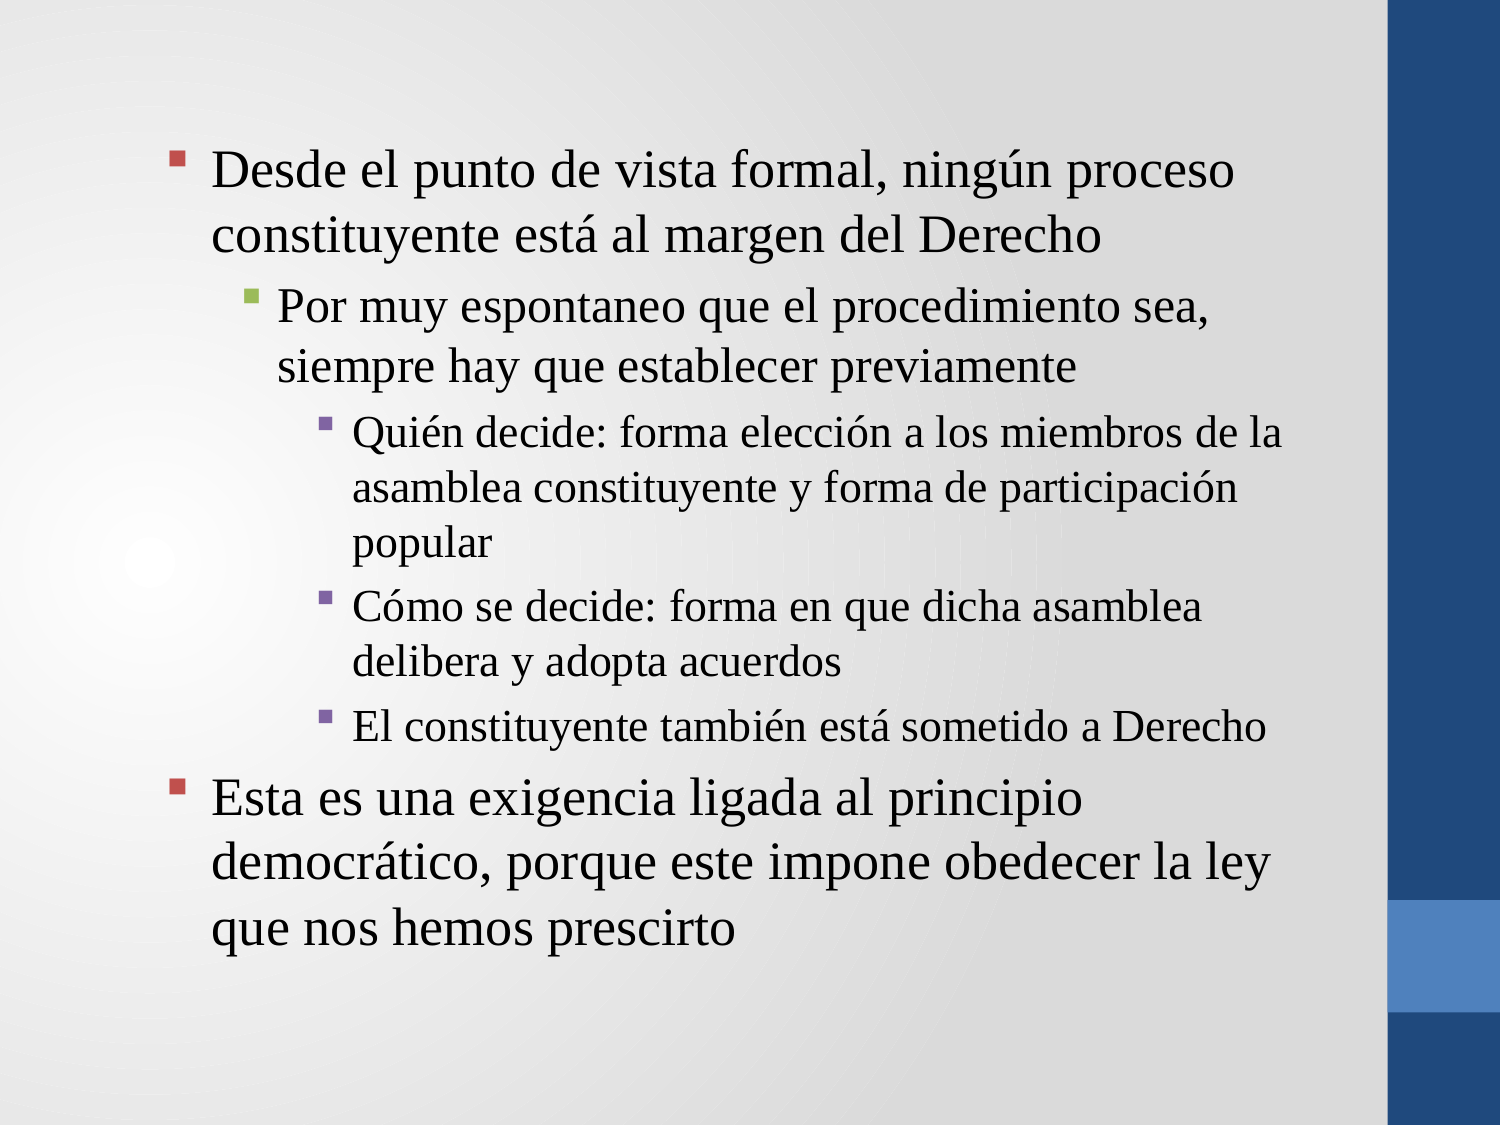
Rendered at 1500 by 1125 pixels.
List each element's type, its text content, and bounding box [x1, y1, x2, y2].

list Desde el punto de vista formal, ningún proceso constituyente está al margen del Derecho Por muy espontaneo que el procedimiento sea, siempre hay que establecer previamente Quién decide: forma elección a los miembros de la asamblea constituyente y forma de participación popular Cómo se decide: forma en que dicha asamblea delibera y adopta acuerdos El constituyente también está sometido a Derecho Esta es una exigencia ligada al principio democrático, porque este impone obedecer la ley que nos hemos prescirto [75, 125, 1365, 1005]
